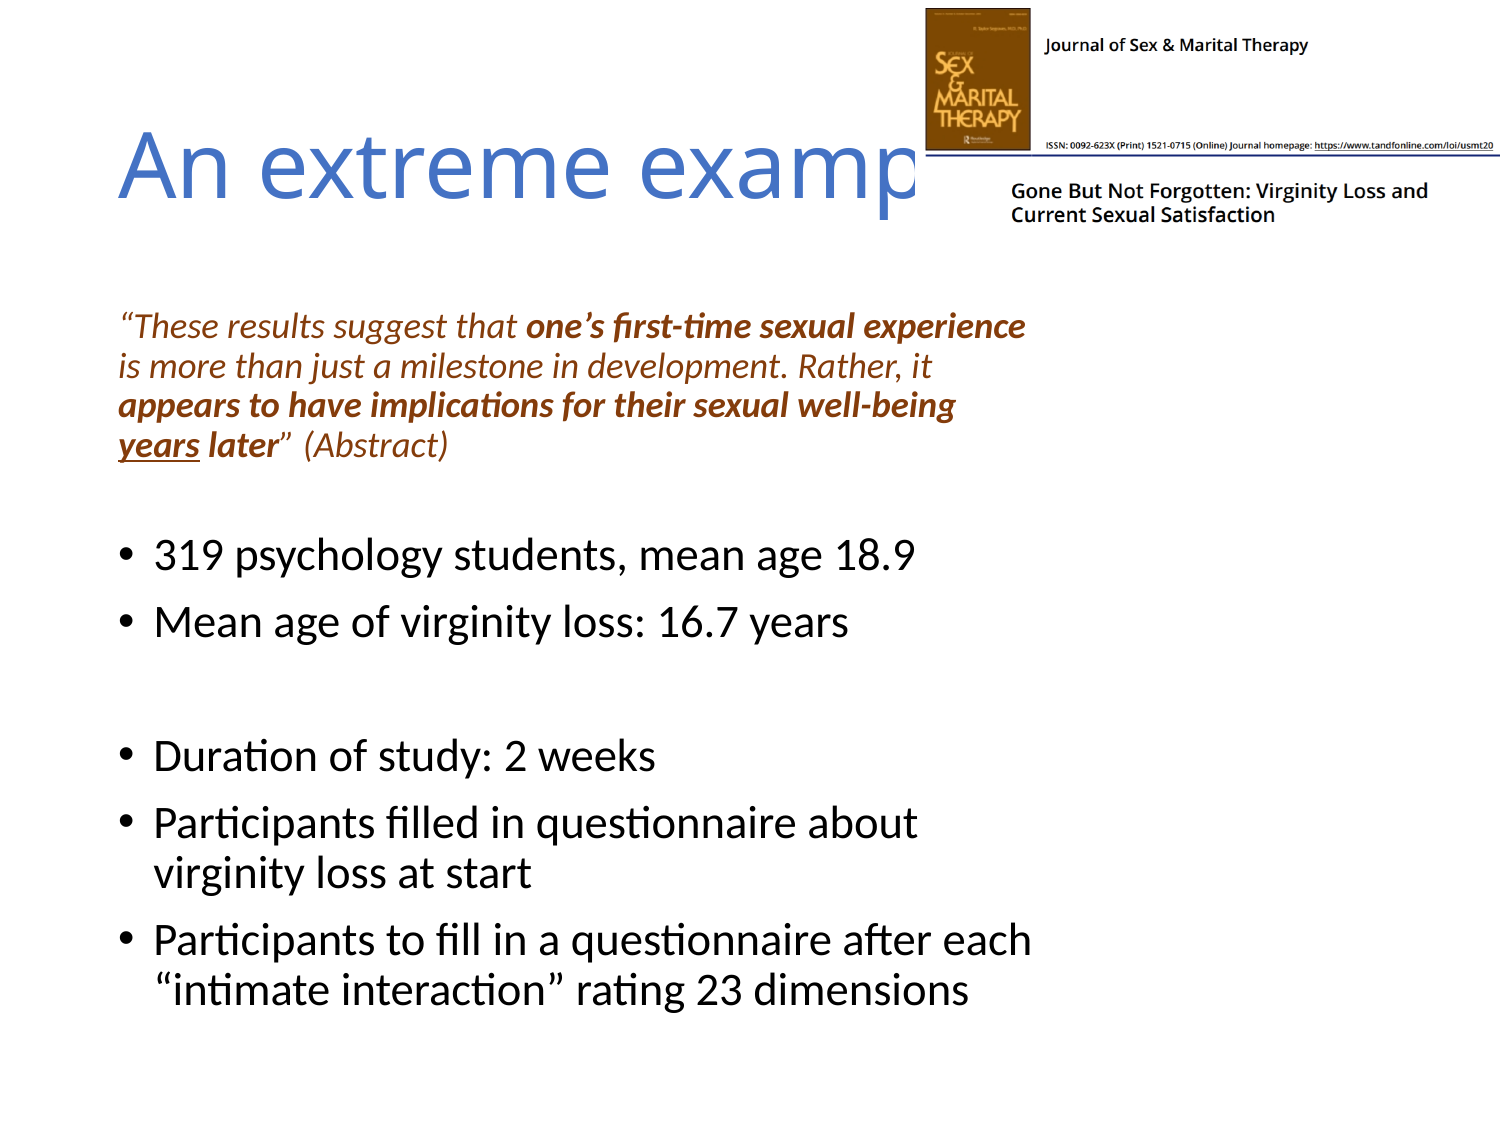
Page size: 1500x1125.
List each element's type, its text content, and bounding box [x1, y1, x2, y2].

list “These results suggest that one’s first-time sexual experience is more than just a milestone in development. Rather, it appears to have implications for their sexual well-being years later” (Abstract) 319 psychology students, mean age 18.9 Mean age of virginity loss: 16.7 years Duration of study: 2 weeks Participants filled in questionnaire about virginity loss at start Participants to fill in a questionnaire after each “intimate interaction” rating 23 dimensions [103, 299, 1050, 1079]
picture [915, 0, 1500, 237]
title An extreme example [103, 59, 1397, 278]
